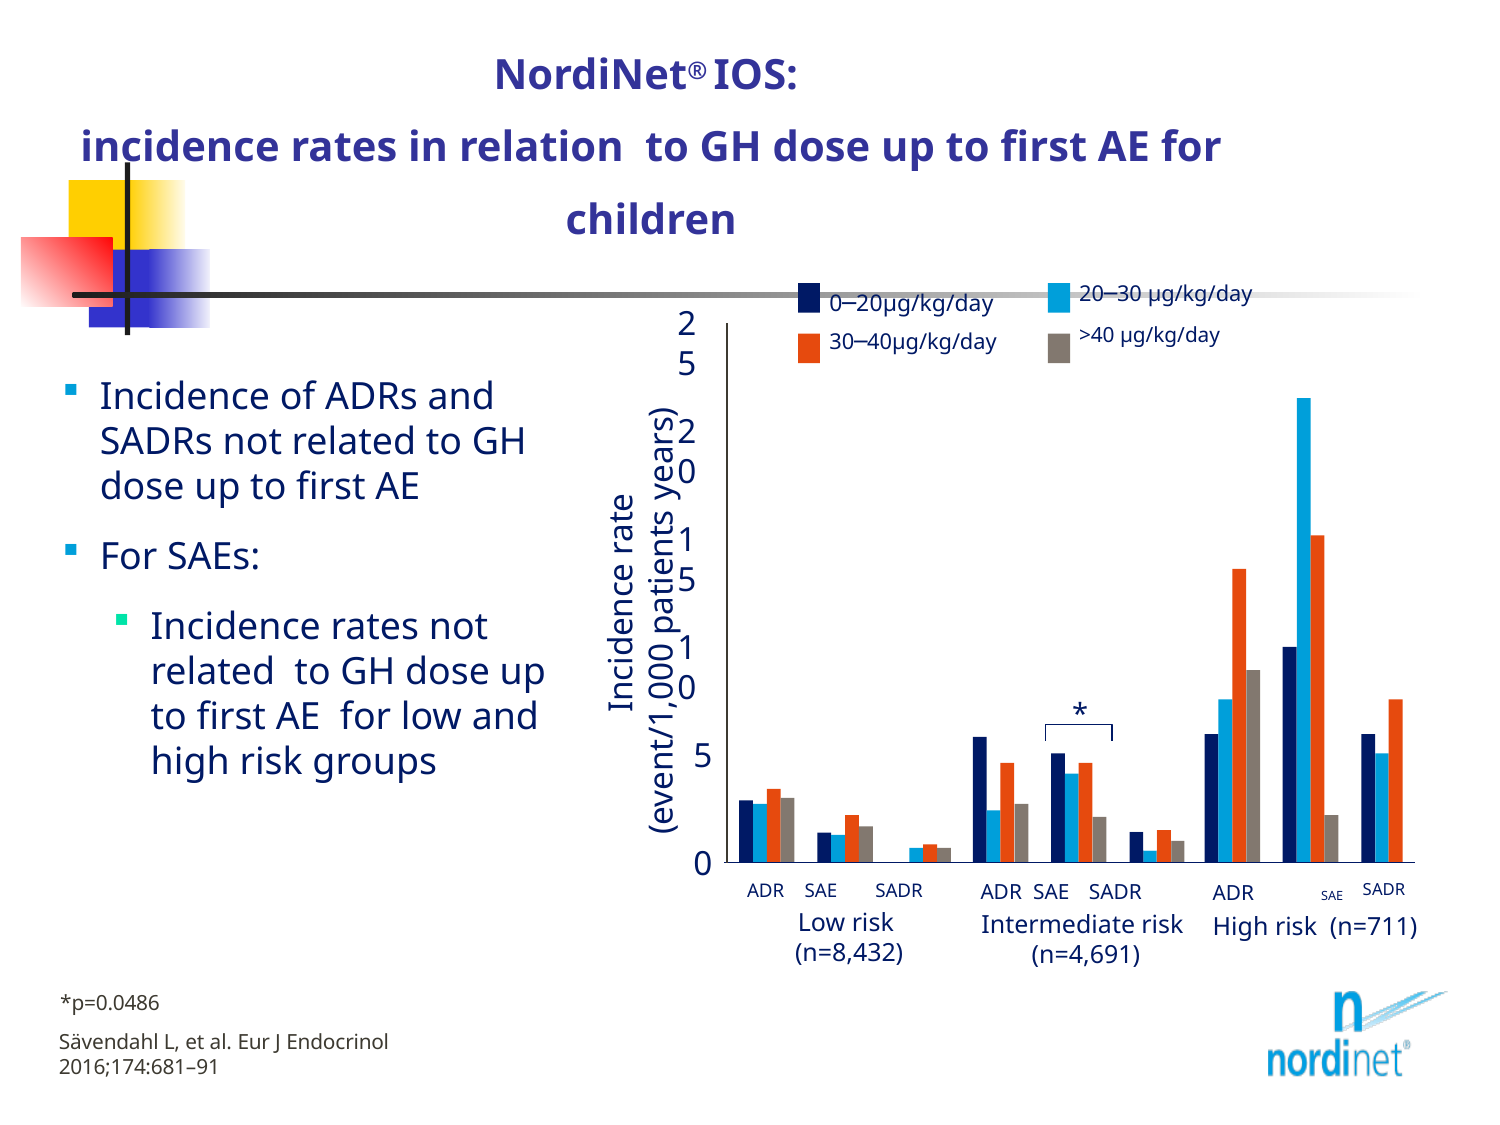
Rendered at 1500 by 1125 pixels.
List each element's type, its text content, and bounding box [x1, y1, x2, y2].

text_box [1268, 991, 1449, 1078]
text_box [1361, 734, 1376, 862]
text_box 5 [691, 731, 711, 774]
text_box [798, 333, 820, 364]
text_box [1388, 699, 1403, 862]
text_box [1064, 773, 1078, 862]
text_box [1047, 283, 1071, 313]
text_box [1296, 398, 1311, 862]
text_box [753, 803, 766, 862]
text_box [1218, 699, 1232, 862]
text_box [972, 736, 987, 862]
text_box [937, 847, 951, 862]
text_box Incidence rate (event/1,000 patients years) [599, 348, 680, 837]
text_box [1376, 753, 1388, 862]
text_box [858, 826, 873, 862]
text_box [1204, 734, 1218, 862]
text_box [986, 810, 1000, 862]
text_box ADR SAE SADR Intermediate risk (n=4,691) [978, 871, 1185, 969]
text_box [1014, 803, 1029, 862]
text_box 20 [675, 408, 711, 491]
text_box 0─20µg/kg/day 30─40µg/kg/day [827, 274, 1023, 355]
text_box 15 [680, 516, 711, 599]
text_box * [1070, 693, 1088, 724]
text_box [817, 832, 832, 862]
text_box ADR SAE SADR Low risk (n=8,432) [745, 871, 952, 967]
text_box [831, 834, 845, 862]
text_box [1129, 830, 1185, 862]
text_box [1047, 333, 1071, 364]
text_box 10 [680, 624, 711, 706]
text_box [798, 283, 820, 313]
text_box [766, 788, 781, 862]
text_box [1324, 815, 1339, 862]
text_box 0 [691, 840, 711, 882]
text_box [909, 847, 923, 862]
text_box 25 [675, 300, 711, 383]
title NordiNet® IOS: incidence rates in relation to GH dose up to first AE for children [59, 35, 1241, 251]
text_box [739, 800, 753, 862]
text_box [923, 844, 938, 862]
text_box *p=0.0486 Sävendahl L, et al. Eur J Endocrinol 2016;174:681–91 [56, 987, 489, 1079]
text_box [1092, 816, 1107, 862]
text_box 20─30 µg/kg/day >40 µg/kg/day [1077, 262, 1273, 347]
text_box [1078, 762, 1093, 862]
text_box SADR [1360, 876, 1417, 899]
text_box [1310, 535, 1325, 862]
text_box [1282, 646, 1296, 862]
text_box [1246, 670, 1261, 862]
text_box ADR SAE High risk (n=711) [1210, 871, 1438, 940]
text_box [1051, 753, 1065, 862]
text_box [1232, 568, 1247, 862]
text_box [780, 797, 795, 862]
text_box [1000, 762, 1015, 862]
text_box Incidence of ADRs and SADRs not related to GH dose up to first AE For SAEs: Incidence rates not related to GH dose up to first AE for low and high risk groups [60, 228, 571, 783]
text_box [1045, 724, 1112, 741]
text_box [845, 815, 859, 862]
